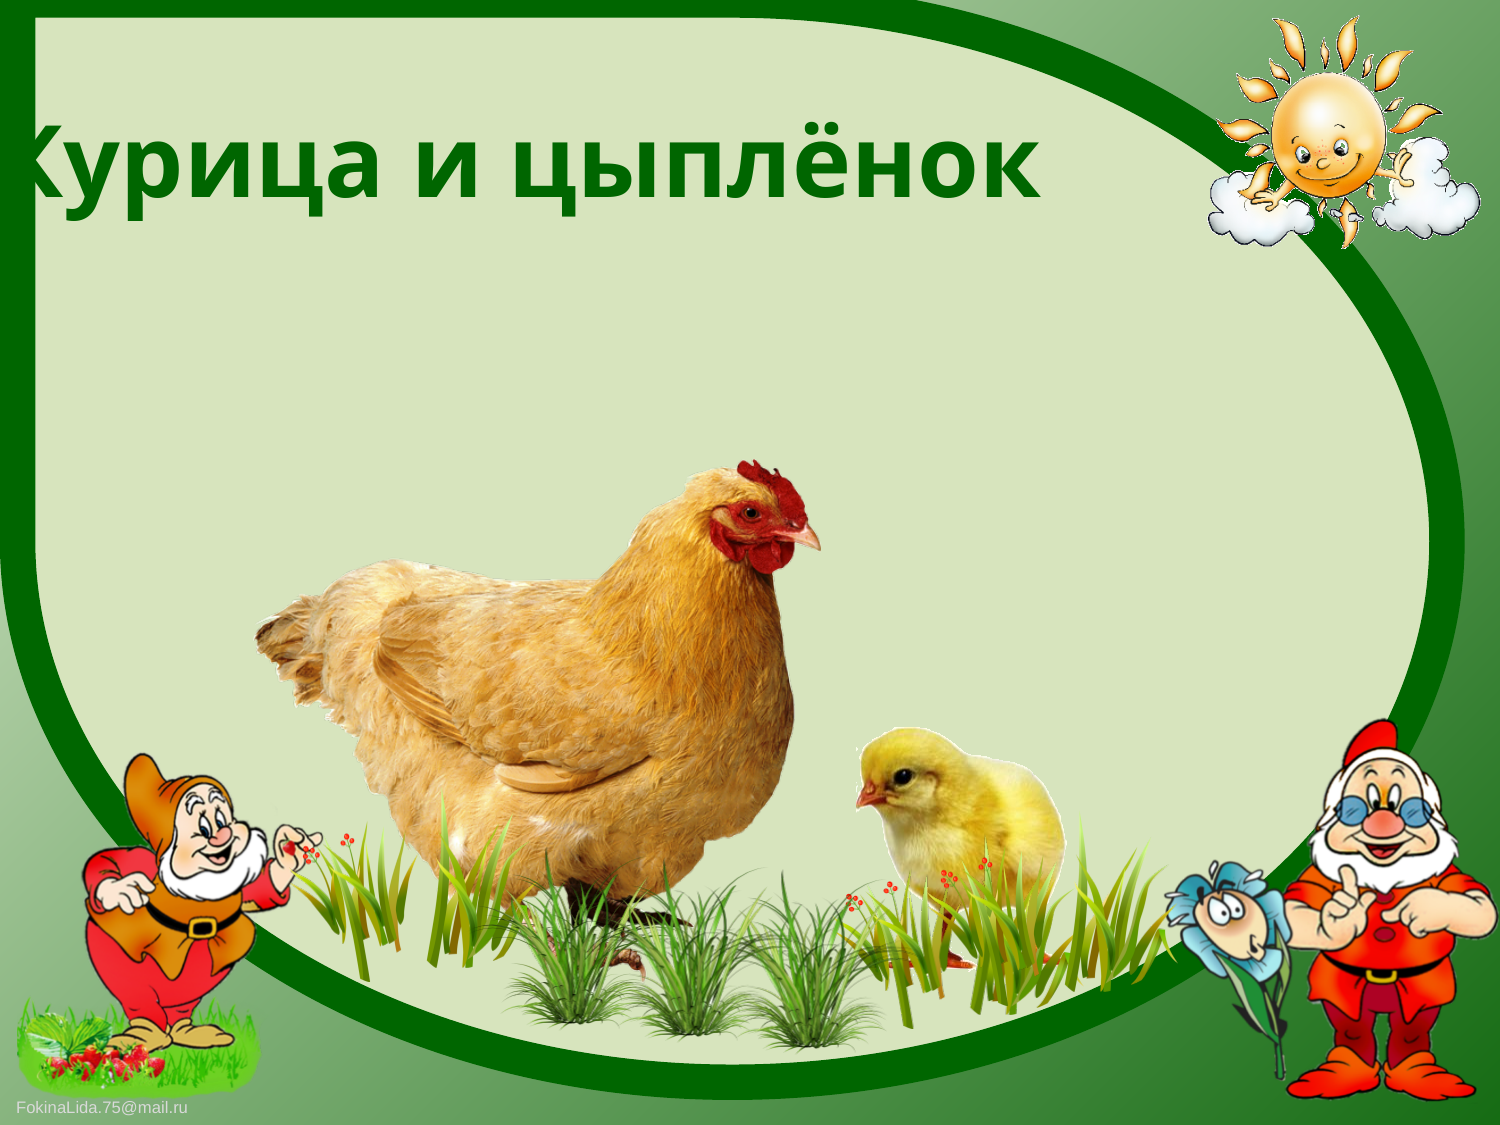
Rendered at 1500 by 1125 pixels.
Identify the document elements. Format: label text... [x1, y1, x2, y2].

picture [17, 459, 1500, 1104]
text_box Курица и цыплёнок [0, 90, 1057, 225]
picture [1198, 0, 1500, 257]
